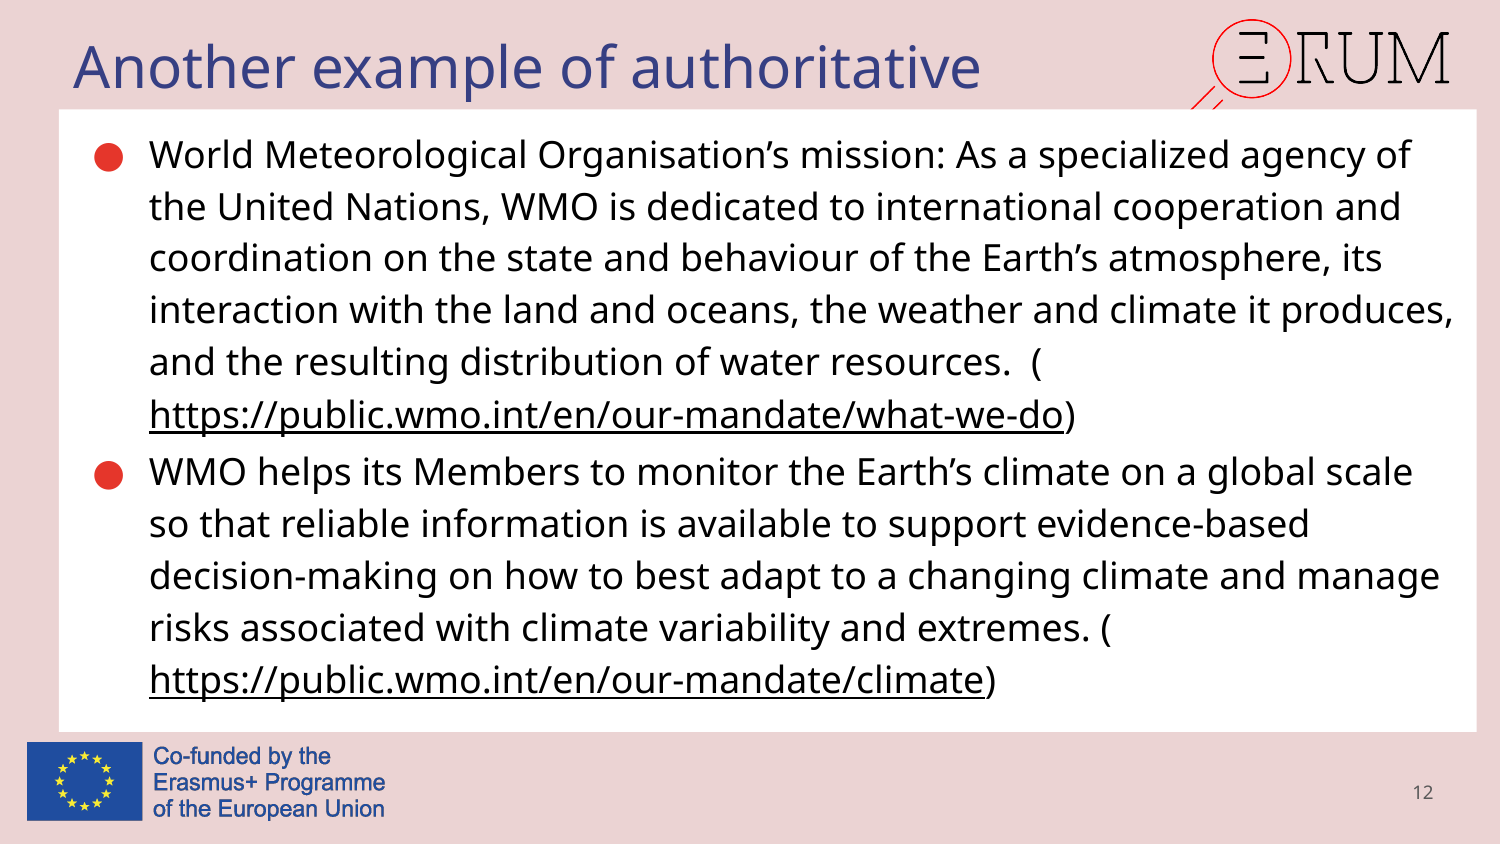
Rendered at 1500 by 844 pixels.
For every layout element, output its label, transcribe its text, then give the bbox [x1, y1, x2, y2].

list World Meteorological Organisation’s mission: As a specialized agency of the United Nations, WMO is dedicated to international cooperation and coordination on the state and behaviour of the Earth’s atmosphere, its interaction with the land and oceans, the weather and climate it produces, and the resulting distribution of water resources. (https://public.wmo.int/en/our-mandate/what-we-do) WMO helps its Members to monitor the Earth’s climate on a global scale so that reliable information is available to support evidence-based decision-making on how to best adapt to a changing climate and manage risks associated with climate variability and extremes. (https://public.wmo.int/en/our-mandate/climate) [58, 109, 1477, 732]
picture [1136, 0, 1500, 137]
title Another example of authoritative reports [58, 15, 1175, 109]
slide_number 12 [1358, 761, 1449, 826]
picture [27, 742, 385, 821]
